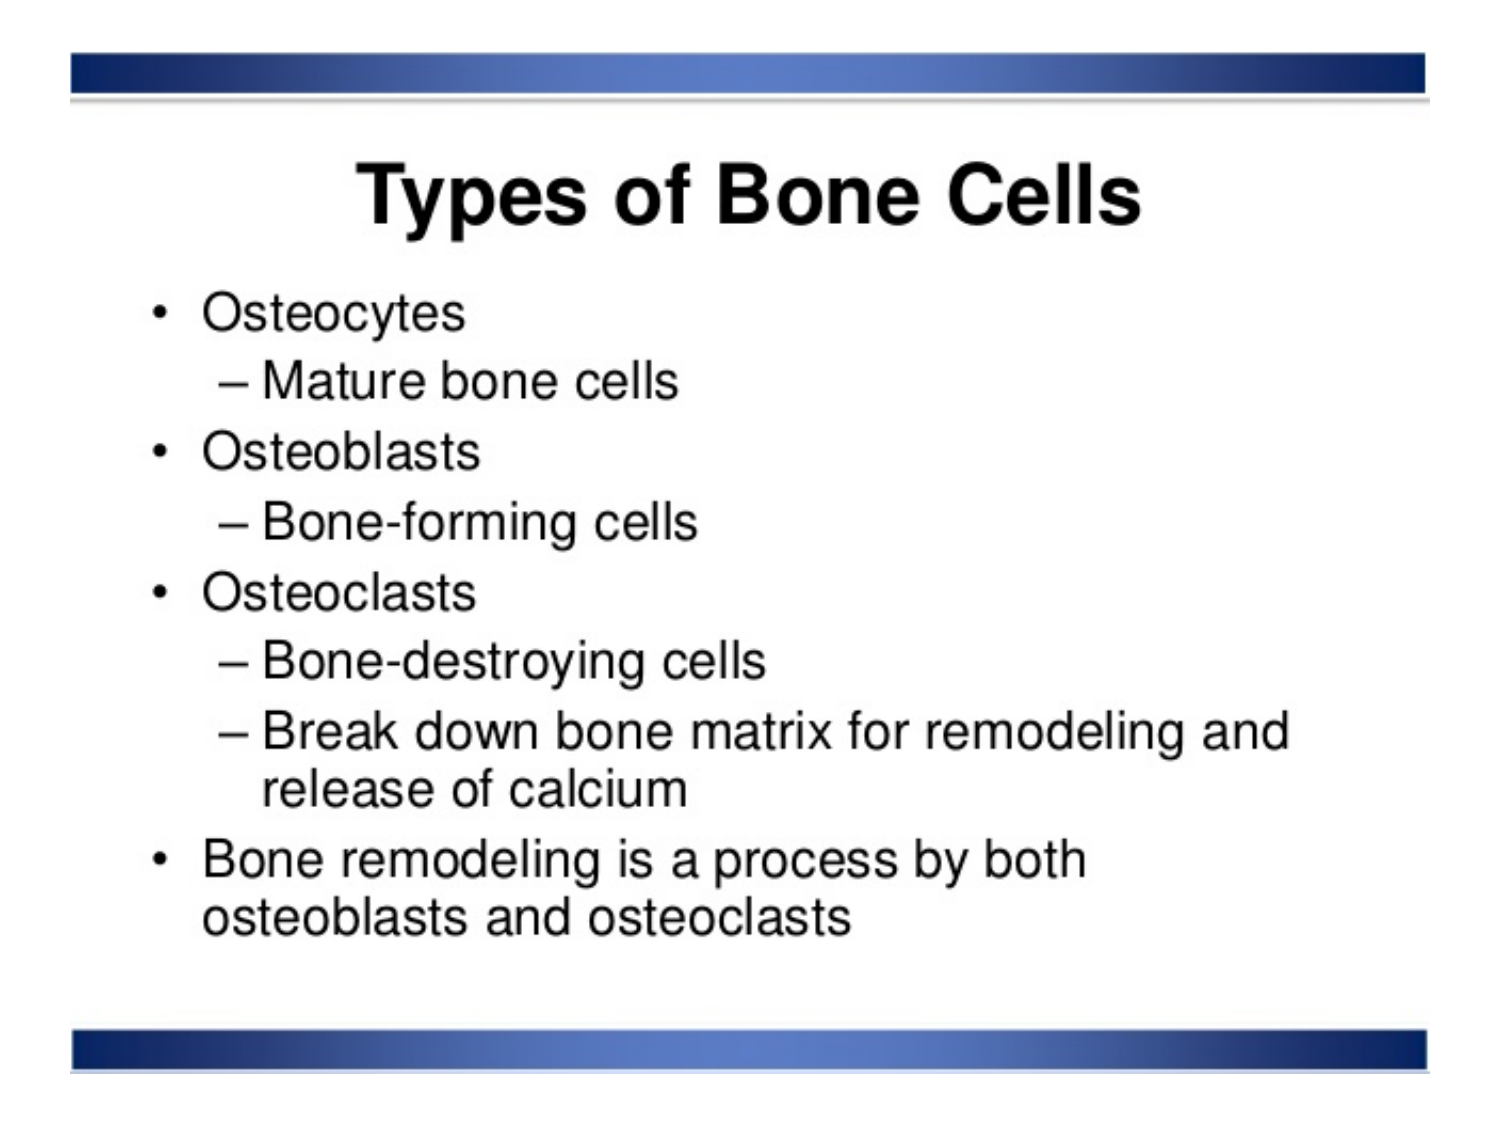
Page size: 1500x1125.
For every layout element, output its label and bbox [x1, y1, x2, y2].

picture [70, 51, 1430, 1074]
